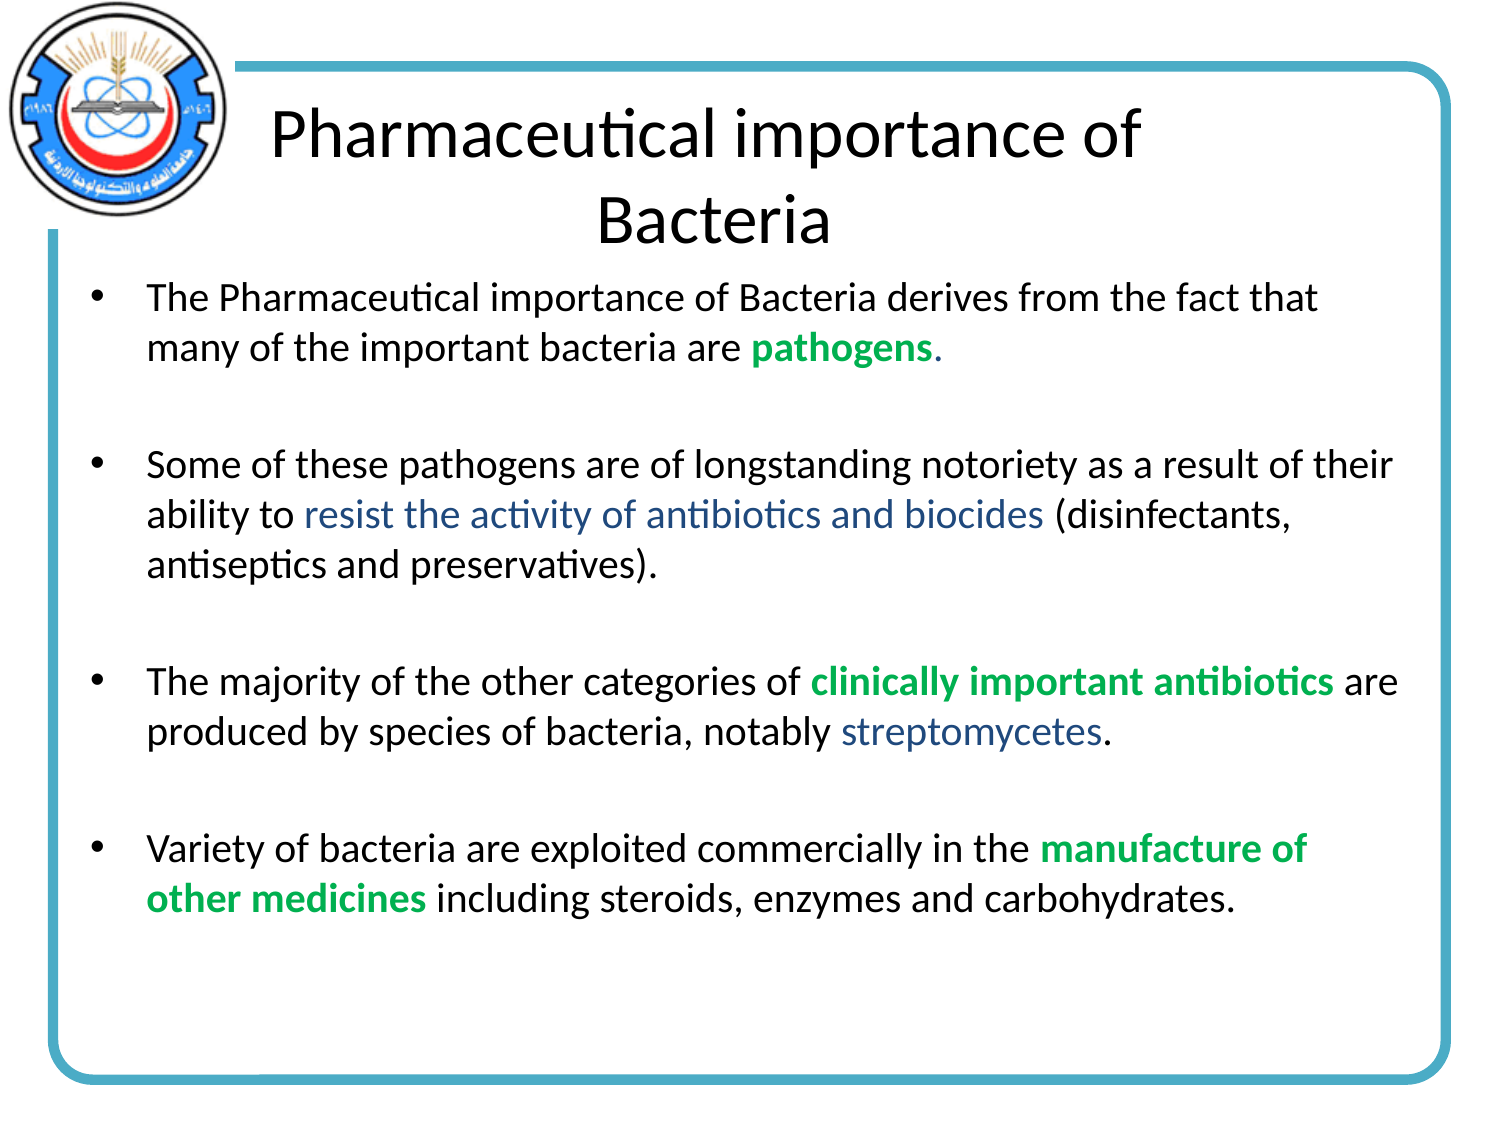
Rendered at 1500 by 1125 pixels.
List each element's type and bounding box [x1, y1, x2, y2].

text_box [50, 64, 1448, 1082]
picture [0, 0, 235, 229]
